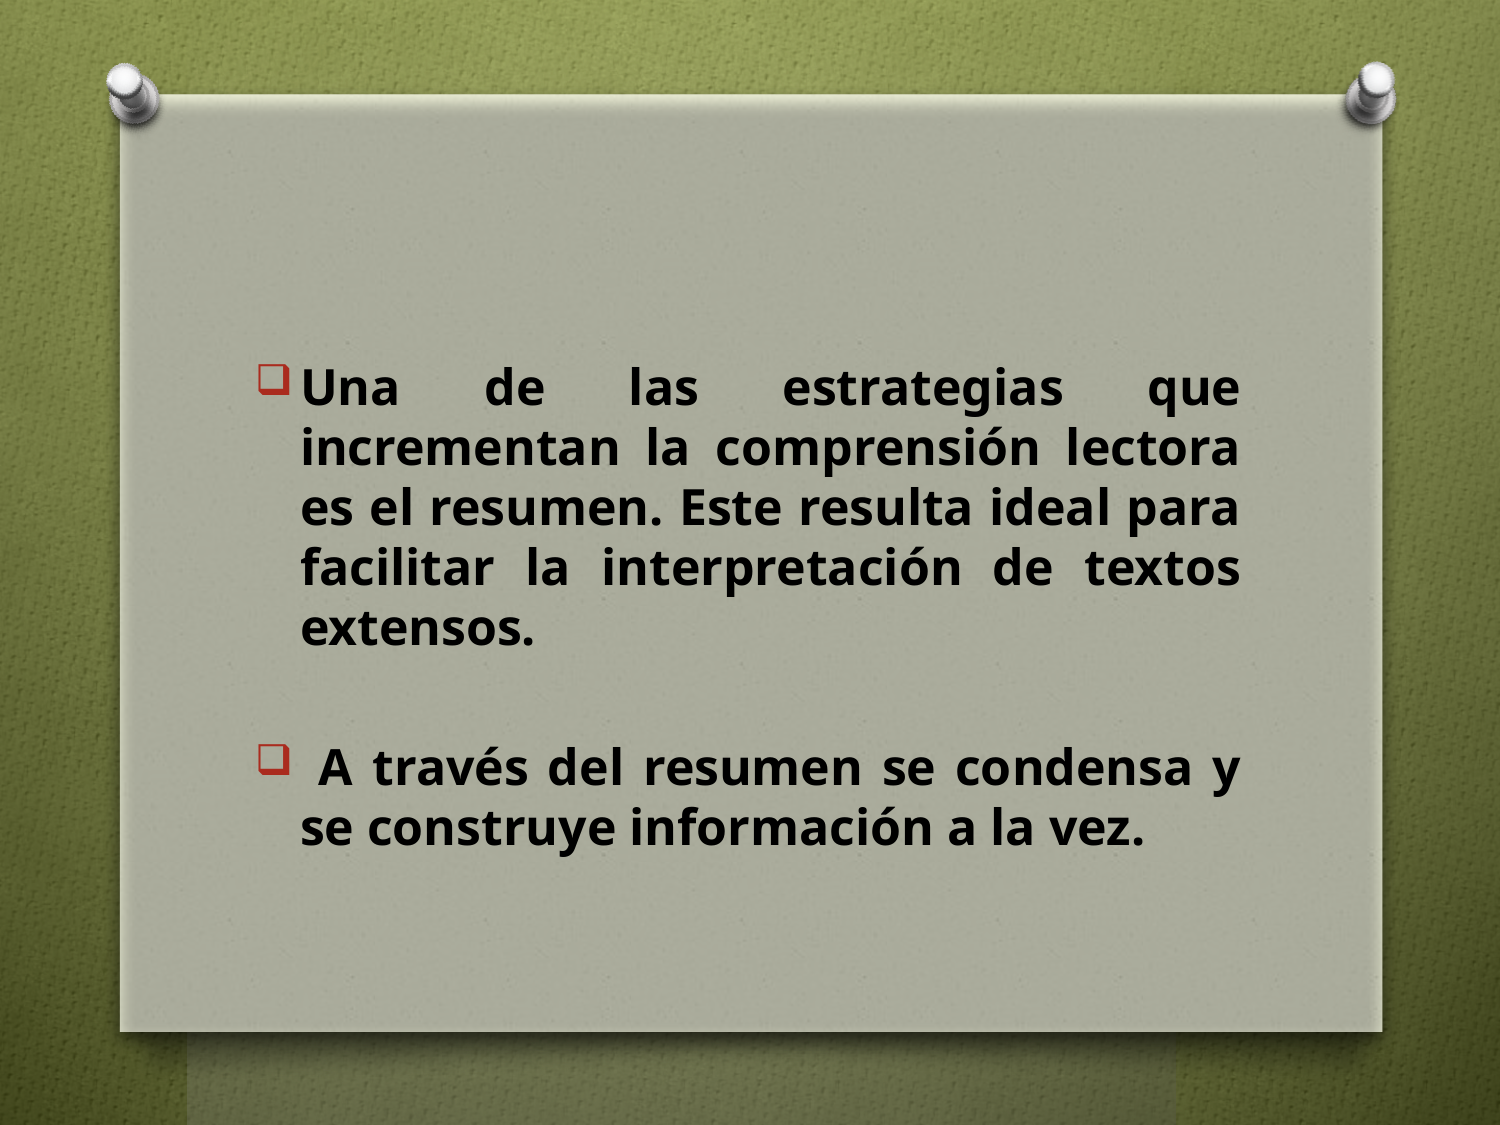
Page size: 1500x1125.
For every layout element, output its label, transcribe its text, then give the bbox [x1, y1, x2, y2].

picture [75, 29, 198, 153]
picture [1317, 35, 1439, 156]
list Una de las estrategias que incrementan la comprensión lectora es el resumen. Este resulta ideal para facilitar la interpretación de textos extensos. A través del resumen se condensa y se construye información a la vez. [240, 347, 1257, 939]
